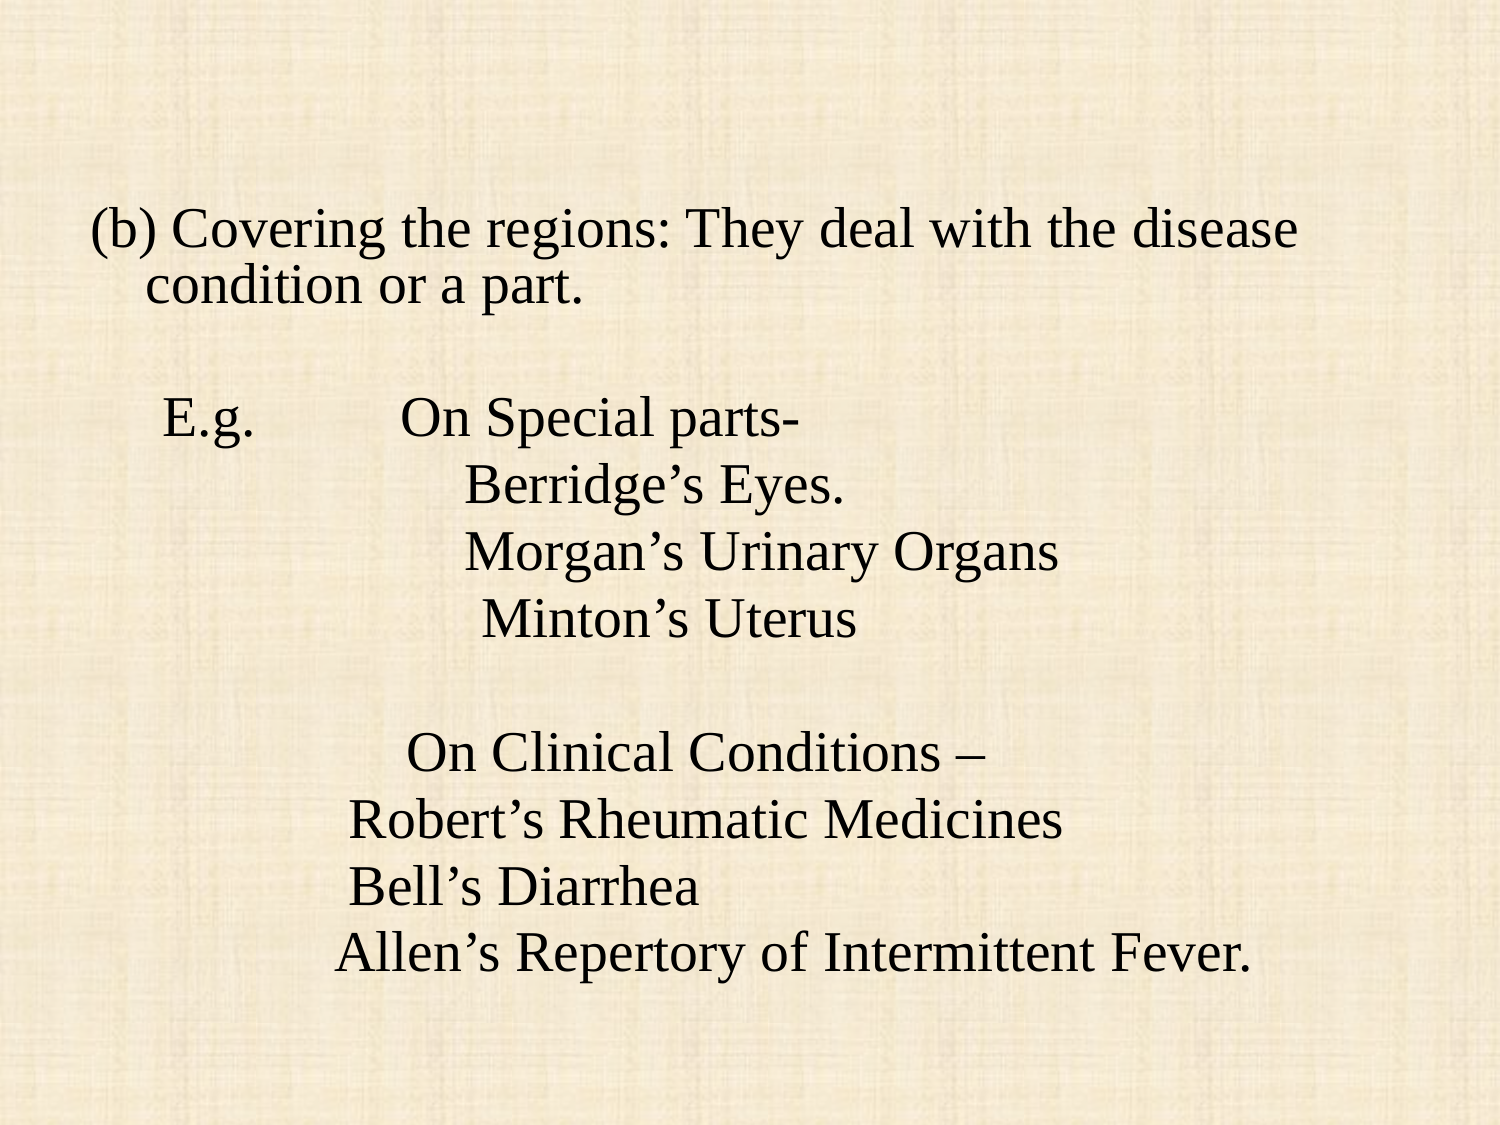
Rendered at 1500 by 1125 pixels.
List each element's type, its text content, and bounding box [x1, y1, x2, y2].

list (b) Covering the regions: They deal with the disease condition or a part. E.g. On Special parts- Berridge’s Eyes. Morgan’s Urinary Organs Minton’s Uterus On Clinical Conditions – Robert’s Rheumatic Medicines Bell’s Diarrhea Allen’s Repertory of Intermittent Fever. [75, 196, 1425, 1005]
